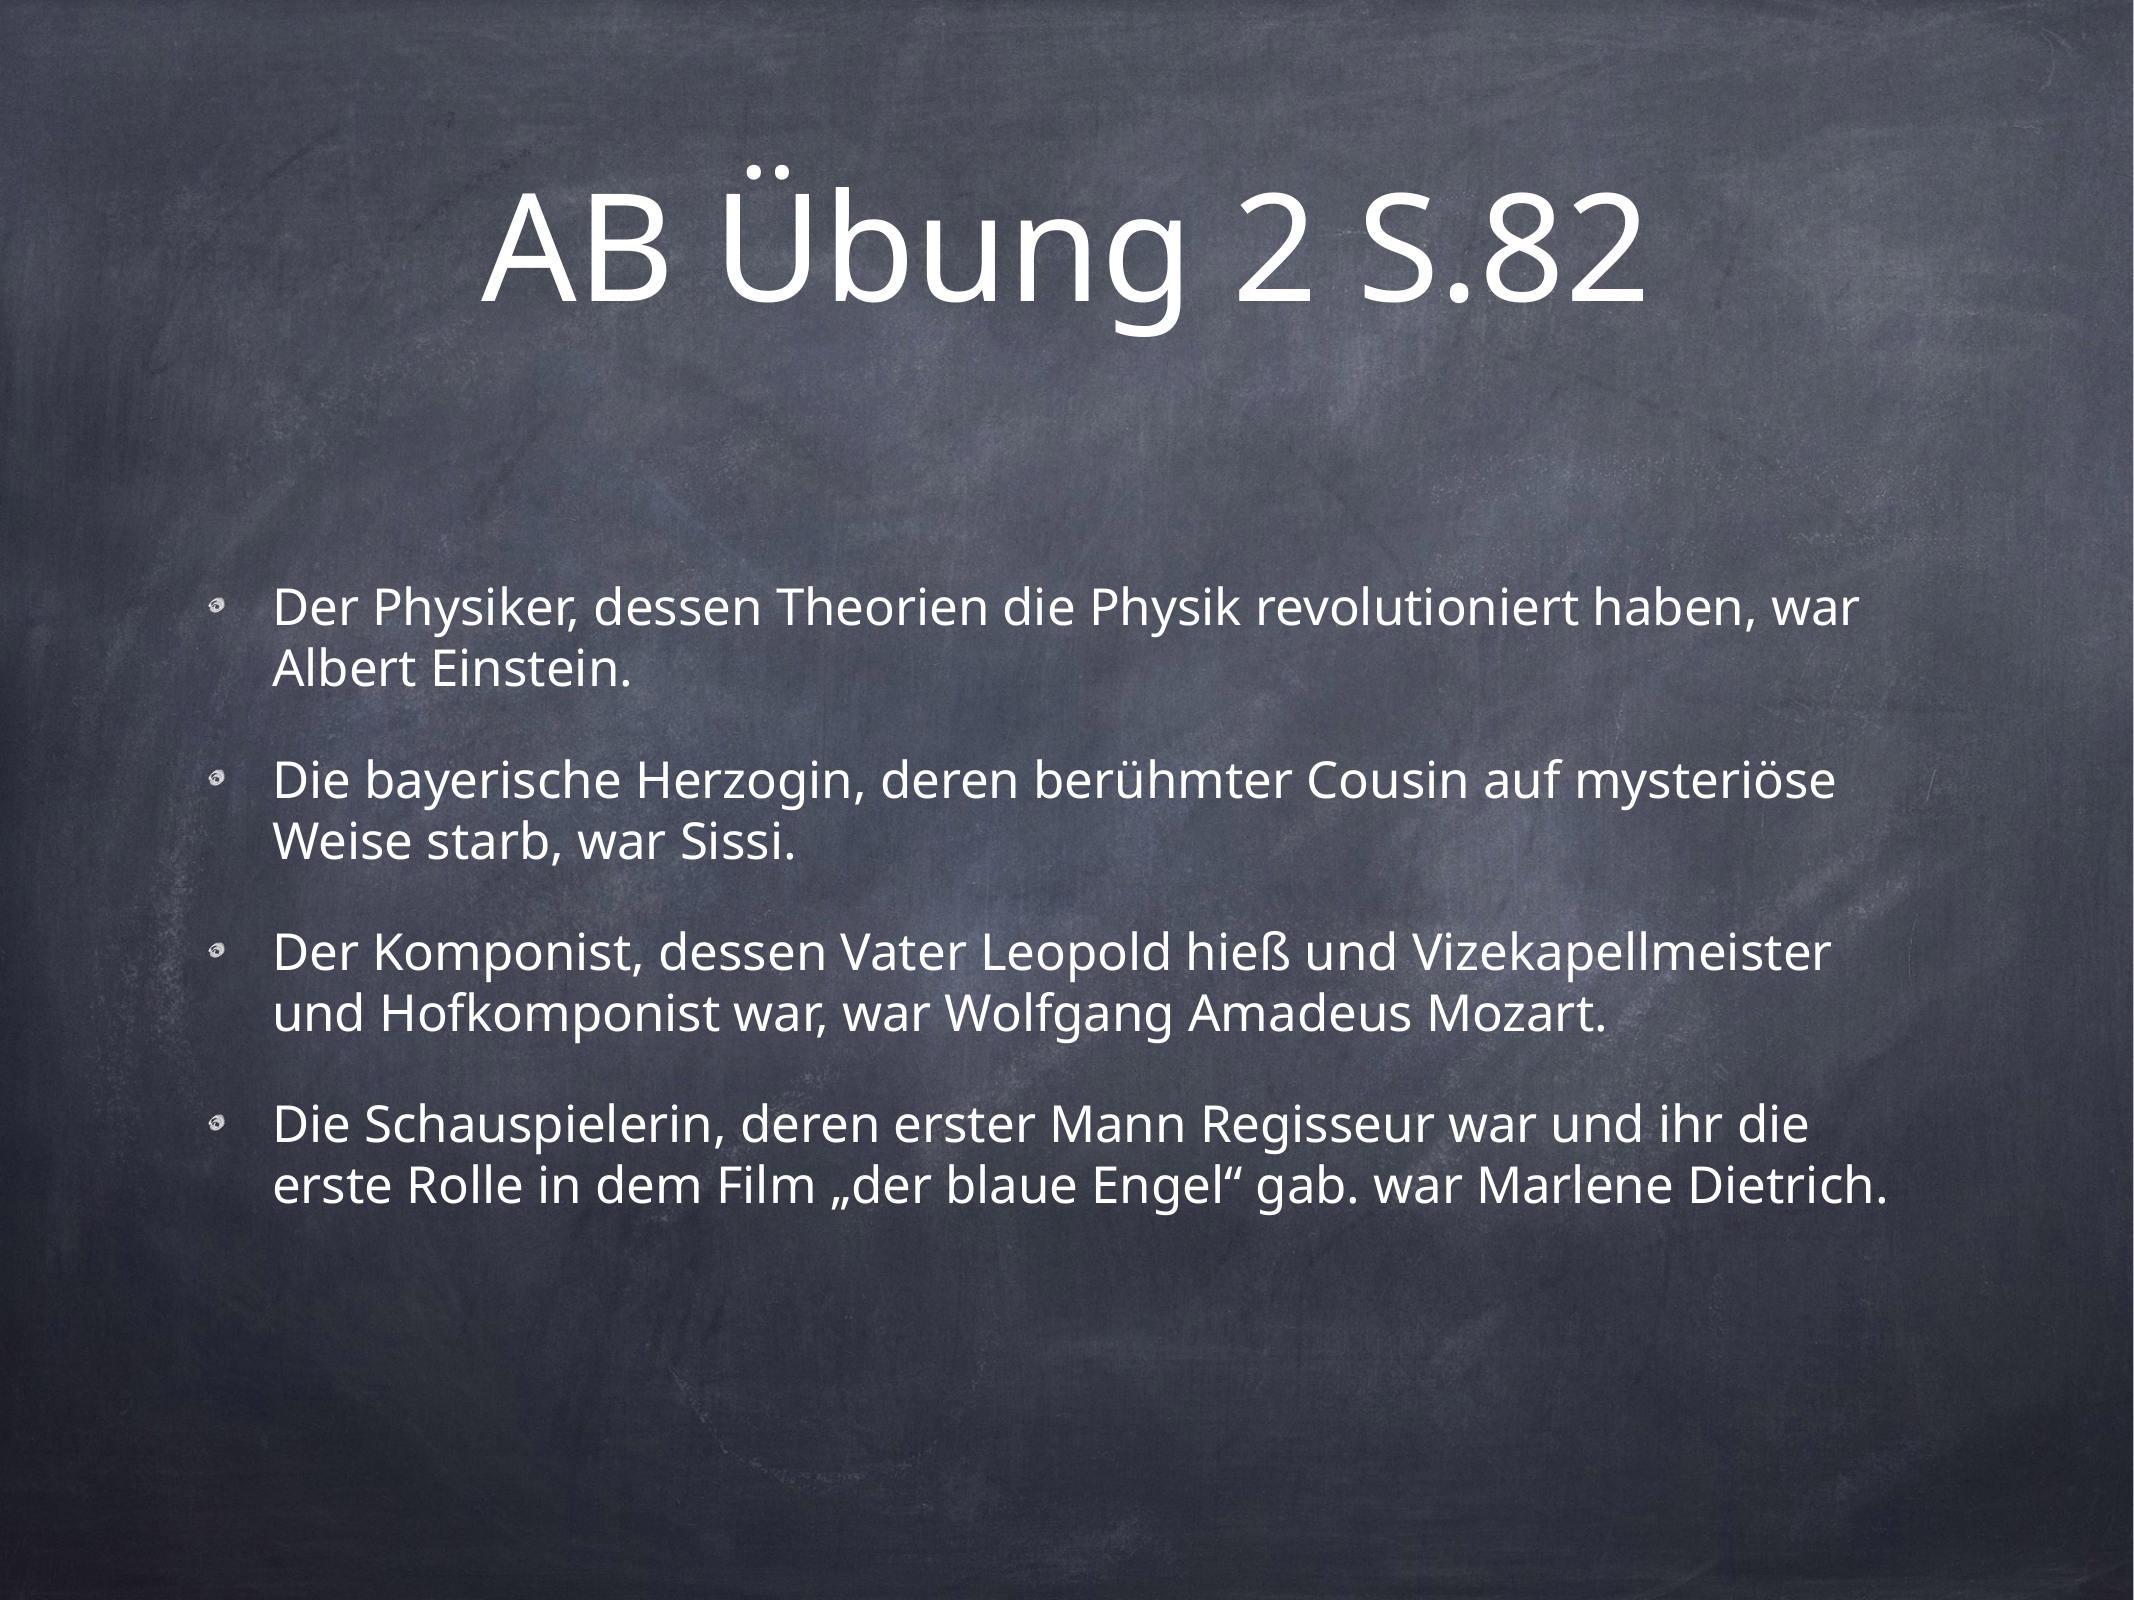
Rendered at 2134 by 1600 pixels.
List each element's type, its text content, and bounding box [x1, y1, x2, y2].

picture [0, 0, 2134, 1600]
title AB Übung 2 S.82 [207, 32, 1926, 451]
list Der Physiker, dessen Theorien die Physik revolutioniert haben, war Albert Einstein. Die bayerische Herzogin, deren berühmter Cousin auf mysteriöse Weise starb, war Sissi. Der Komponist, dessen Vater Leopold hieß und Vizekapellmeister und Hofkomponist war, war Wolfgang Amadeus Mozart. Die Schauspielerin, deren erster Mann Regisseur war und ihr die erste Rolle in dem Film „der blaue Engel“ gab. war Marlene Dietrich. [207, 453, 1926, 1397]
